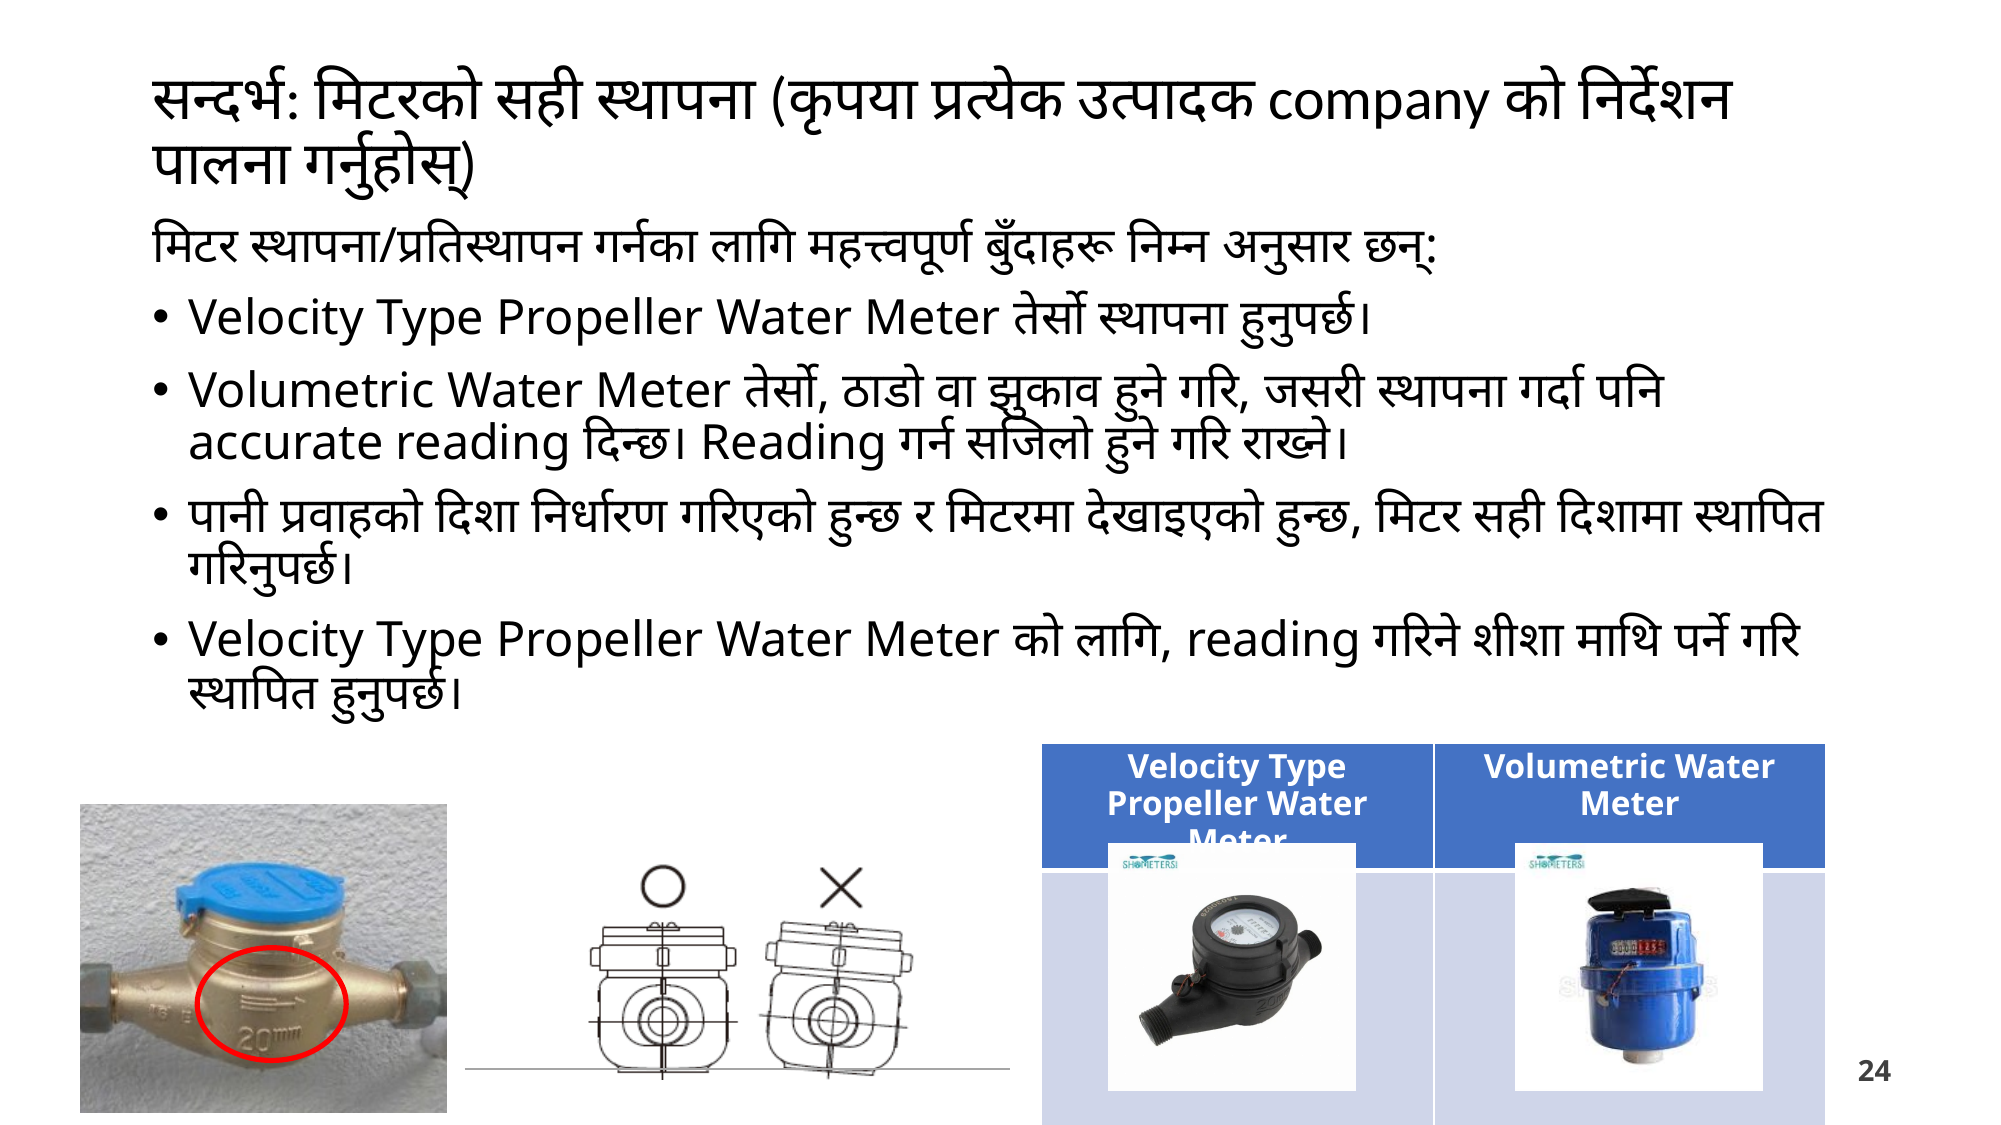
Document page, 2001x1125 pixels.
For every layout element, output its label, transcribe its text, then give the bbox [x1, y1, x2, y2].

picture [1515, 843, 1763, 1091]
list मिटर स्थापना/प्रतिस्थापन गर्नका लागि महत्त्वपूर्ण बुँदाहरू निम्न अनुसार छन्: Velocity Type Propeller Water Meter तेर्सो स्थापना हुनुपर्छ। Volumetric Water Meter तेर्सो, ठाडो वा झुकाव हुने गरि, जसरी स्थापना गर्दा पनि accurate reading दिन्छ। Reading गर्न सजिलो हुने गरि राख्ने। पानी प्रवाहको दिशा निर्धारण गरिएको हुन्छ र मिटरमा देखाइएको हुन्छ, मिटर सही दिशामा स्थापित गरिनुपर्छ। Velocity Type Propeller Water Meter को लागि, reading गरिने शीशा माथि पर्ने गरि स्थापित हुनुपर्छ। [137, 212, 1863, 731]
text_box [80, 804, 447, 1113]
slide_number 24 [1826, 1042, 1907, 1103]
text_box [464, 856, 1010, 1080]
table_header Volumetric Water Meter [1435, 744, 1825, 868]
table_cell [1042, 873, 1433, 1125]
table_cell [1435, 873, 1825, 1125]
table_header Velocity Type Propeller Water Meter [1042, 744, 1433, 868]
title सन्दर्भ: मिटरको सही स्थापना (कृपया प्रत्येक उत्पादक company को निर्देशन पालना गर्नुहोस्) [137, 59, 1863, 205]
picture [1107, 843, 1356, 1091]
